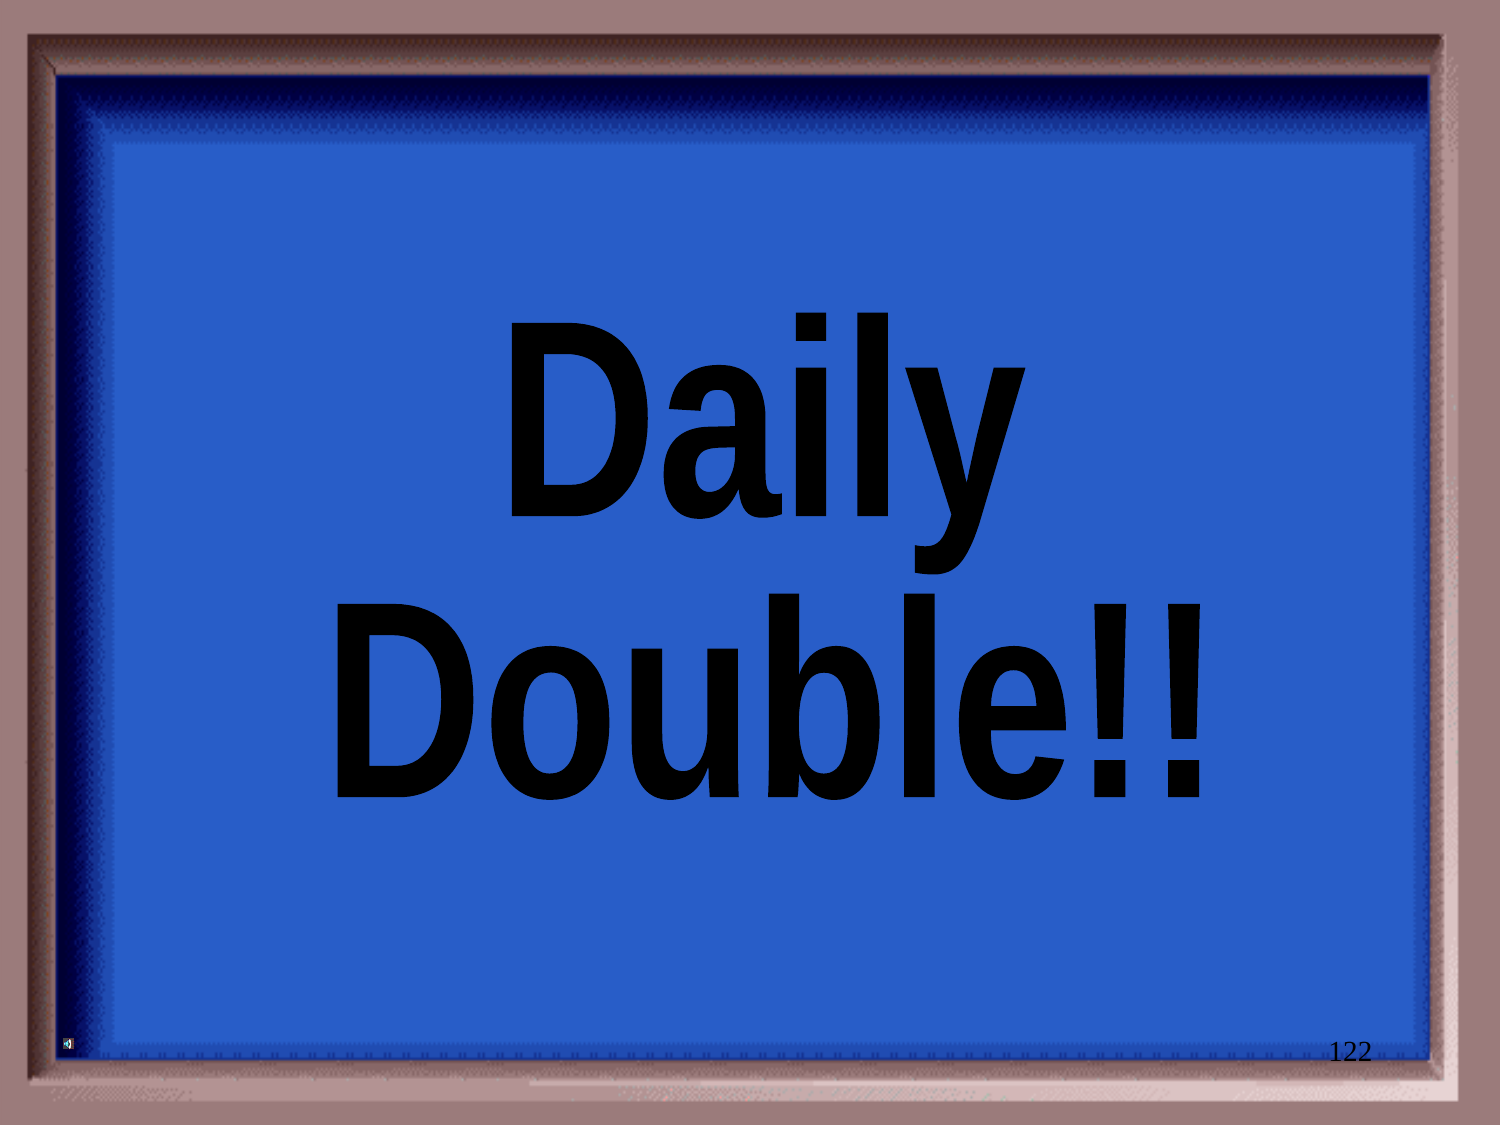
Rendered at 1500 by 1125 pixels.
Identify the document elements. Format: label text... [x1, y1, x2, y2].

picture [0, 0, 1500, 1125]
slide_number 122 [1074, 1025, 1388, 1100]
